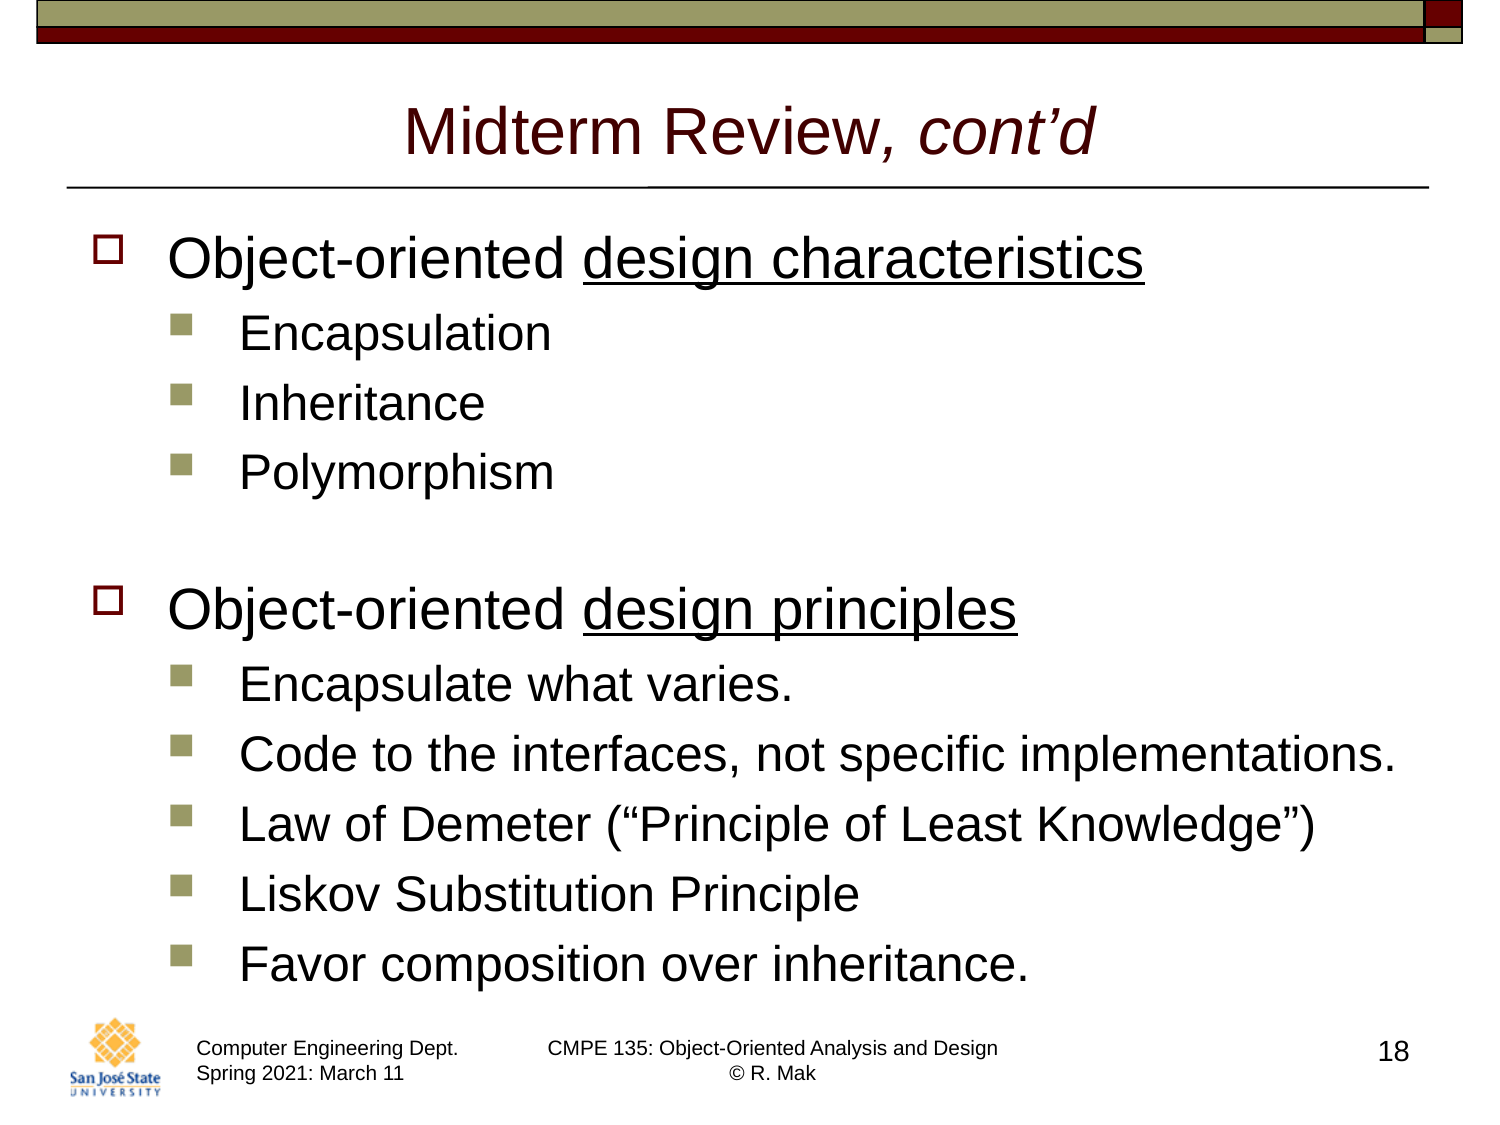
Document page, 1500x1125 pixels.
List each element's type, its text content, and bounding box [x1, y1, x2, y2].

picture [60, 1012, 166, 1112]
title Midterm Review, cont’d [75, 67, 1425, 175]
slide_number 18 [1335, 1025, 1425, 1100]
list Object-oriented design characteristics Encapsulation Inheritance Polymorphism Object-oriented design principles Encapsulate what varies. Code to the interfaces, not specific implementations. Law of Demeter (“Principle of Least Knowledge”) Liskov Substitution Principle Favor composition over inheritance. [75, 212, 1425, 1006]
